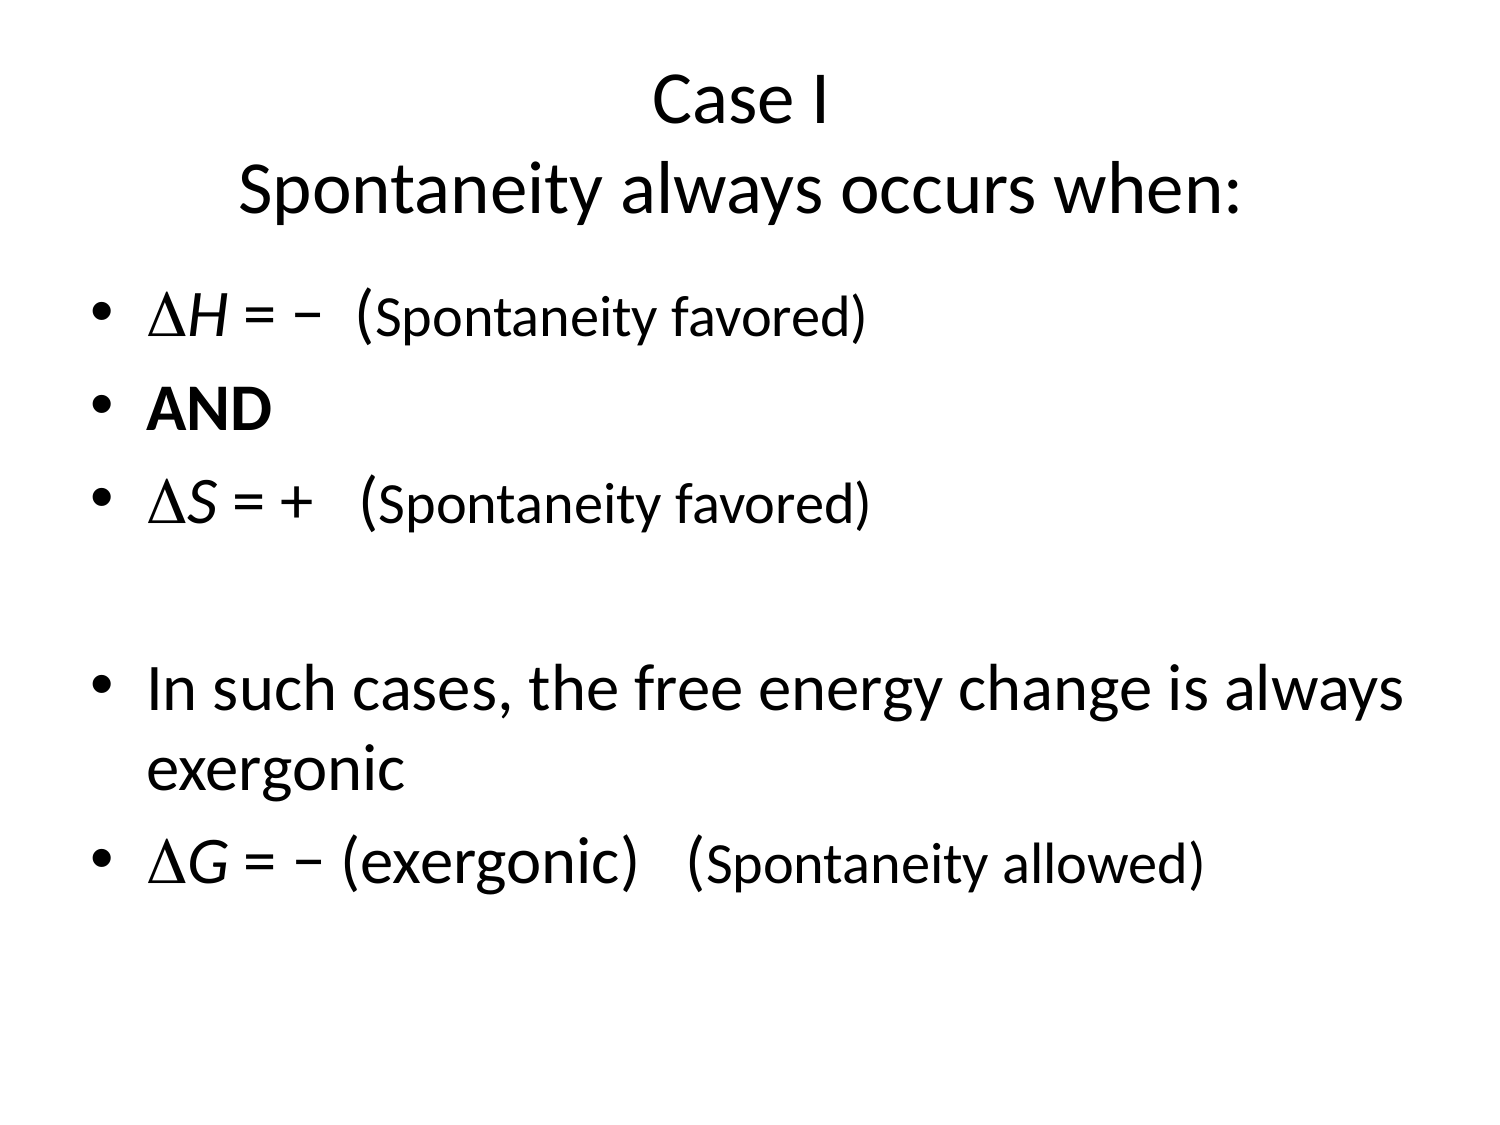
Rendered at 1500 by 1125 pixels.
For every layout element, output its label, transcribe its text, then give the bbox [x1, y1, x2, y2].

title Case I Spontaneity always occurs when: [75, 45, 1425, 233]
list H = − (Spontaneity favored) AND S = + (Spontaneity favored) In such cases, the free energy change is always exergonic G = − (exergonic) (Spontaneity allowed) [75, 262, 1425, 1048]
